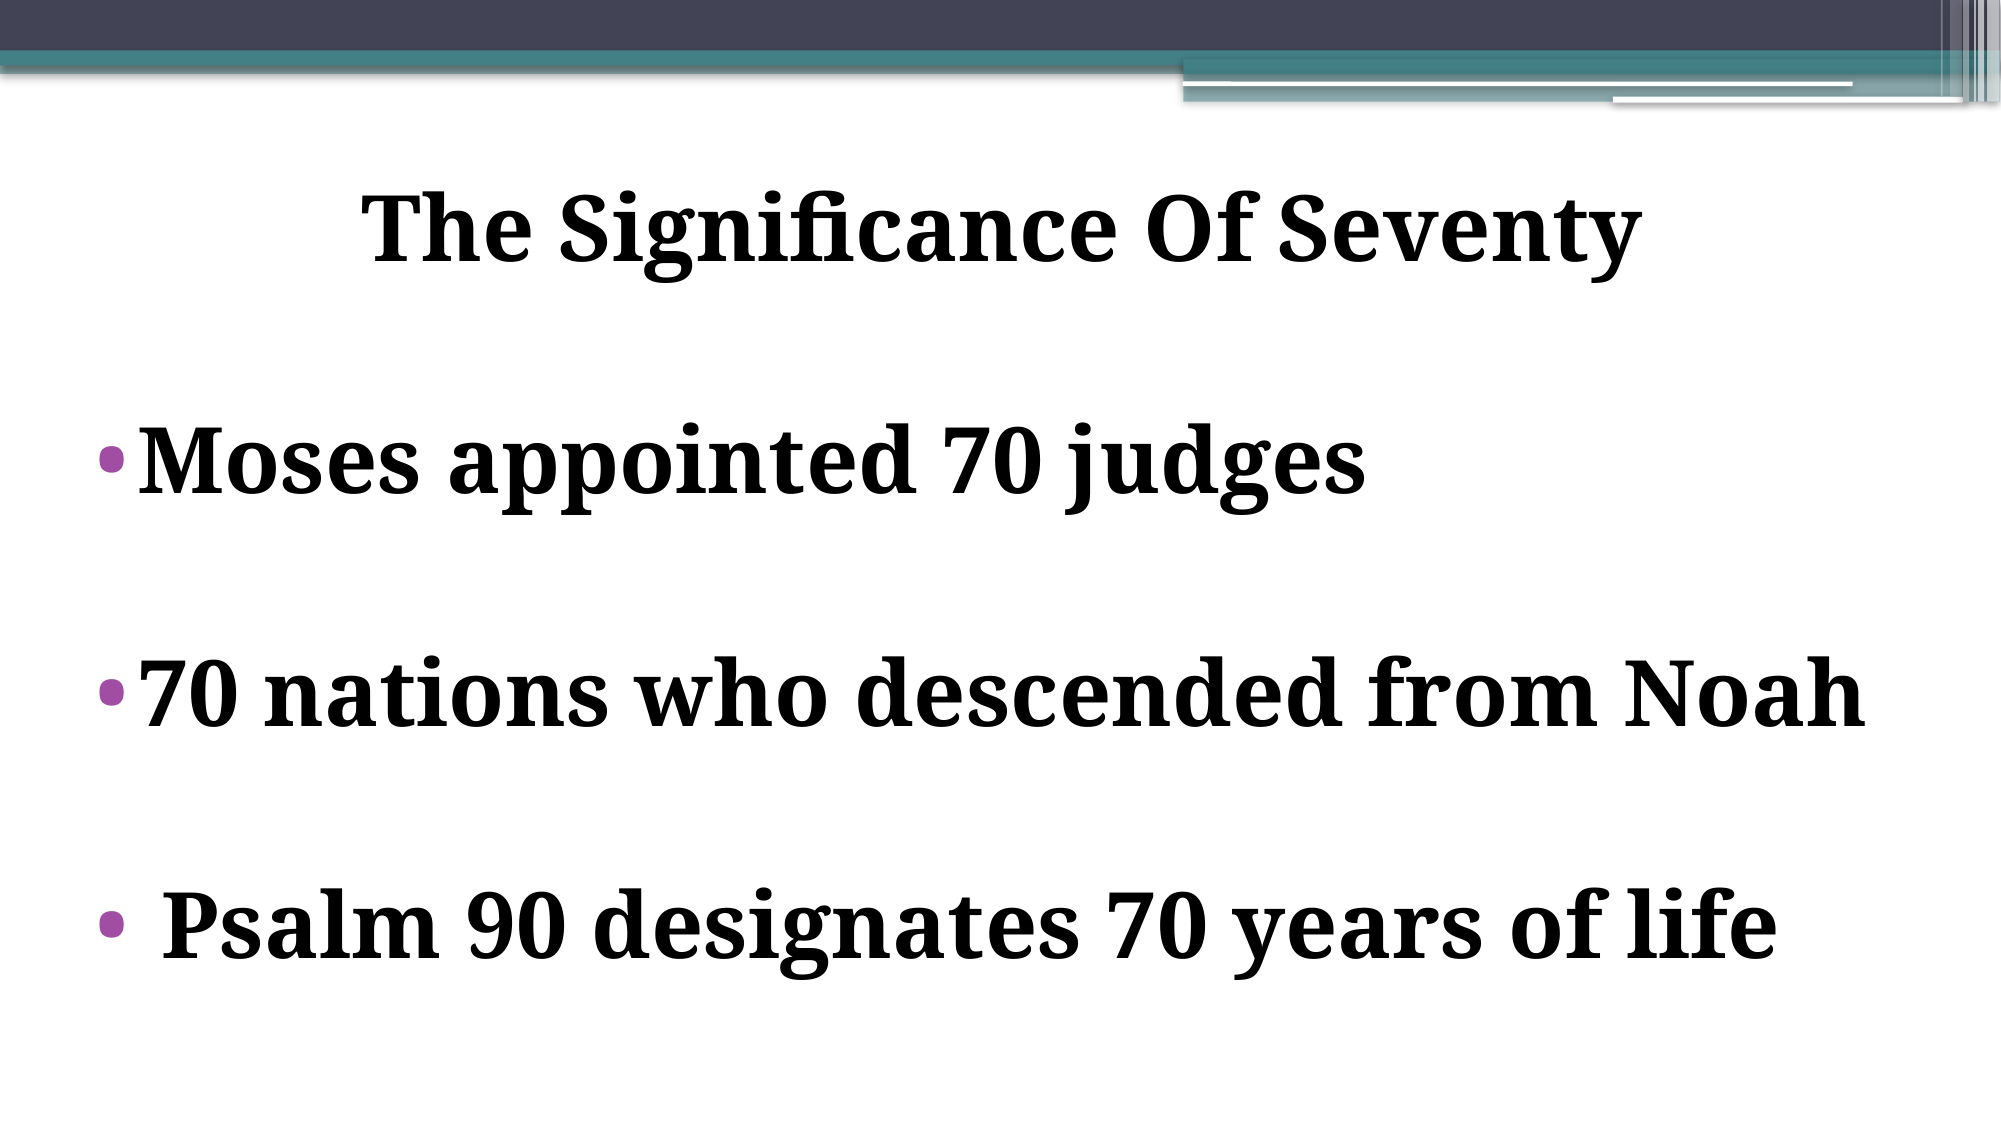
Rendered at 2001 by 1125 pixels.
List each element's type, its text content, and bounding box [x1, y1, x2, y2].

list The Significance Of Seventy Moses appointed 70 judges 70 nations who descended from Noah Psalm 90 designates 70 years of life [62, 162, 1925, 1079]
